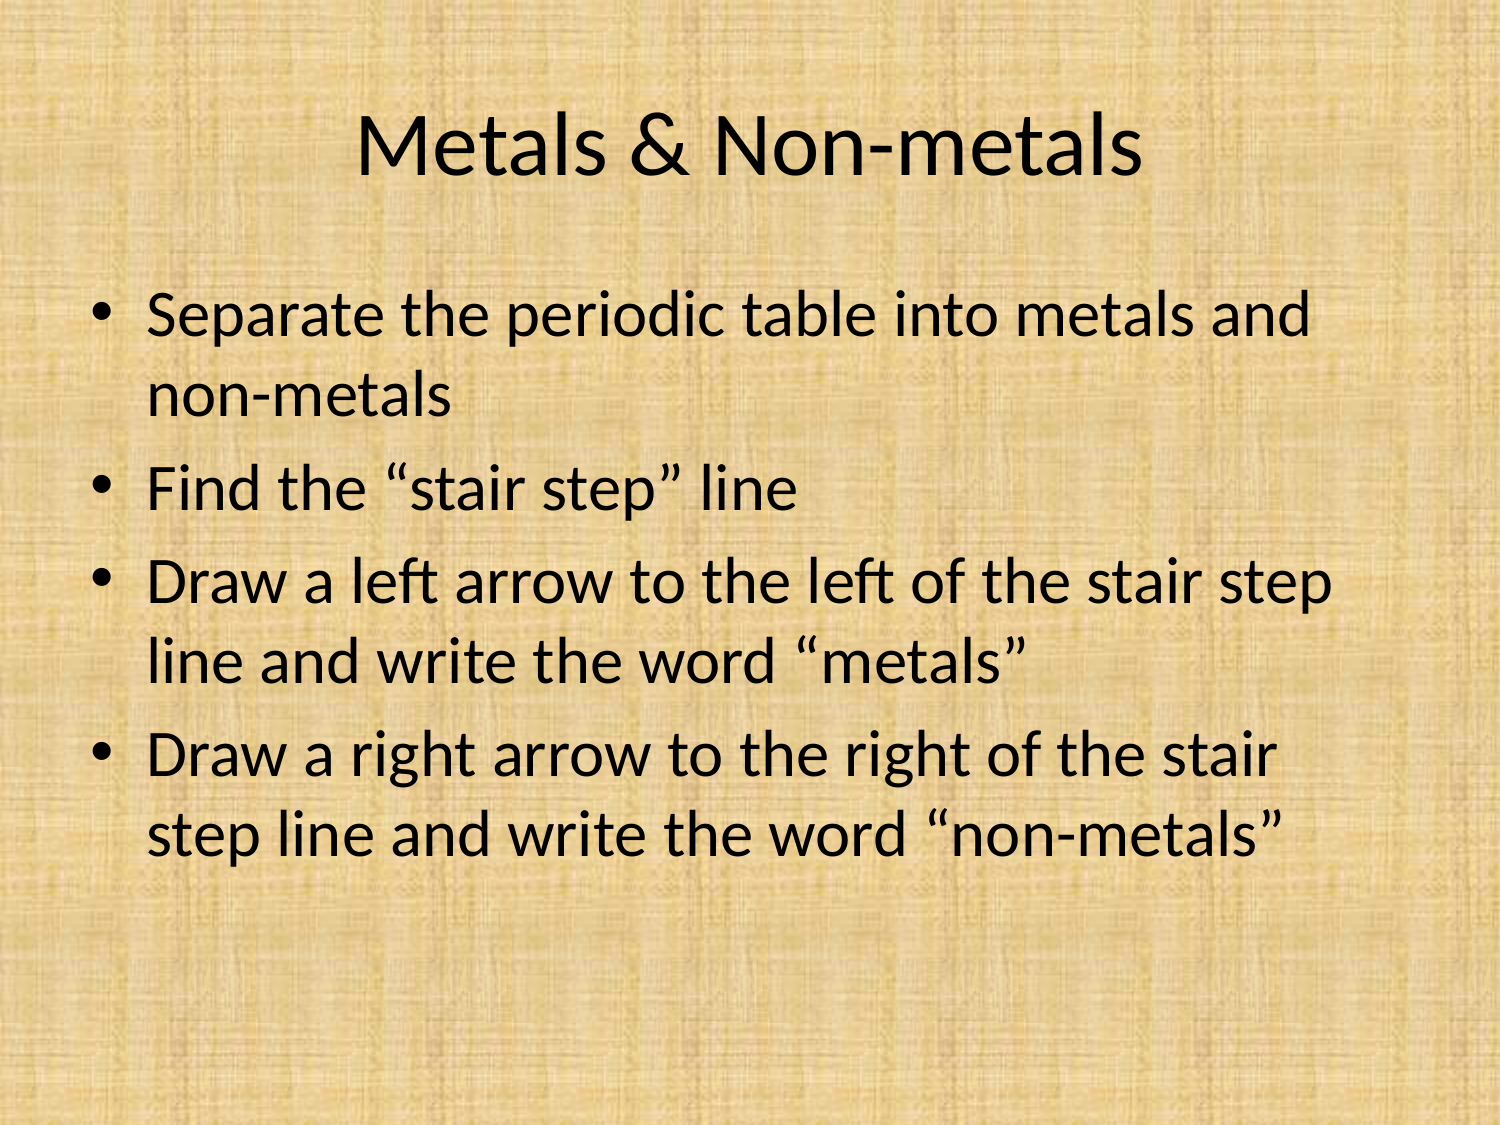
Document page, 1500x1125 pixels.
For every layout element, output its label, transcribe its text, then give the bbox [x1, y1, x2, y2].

title Metals & Non-metals [75, 45, 1425, 233]
list Separate the periodic table into metals and non-metals Find the “stair step” line Draw a left arrow to the left of the stair step line and write the word “metals” Draw a right arrow to the right of the stair step line and write the word “non-metals” [75, 262, 1425, 1005]
picture [0, 0, 1500, 1125]
